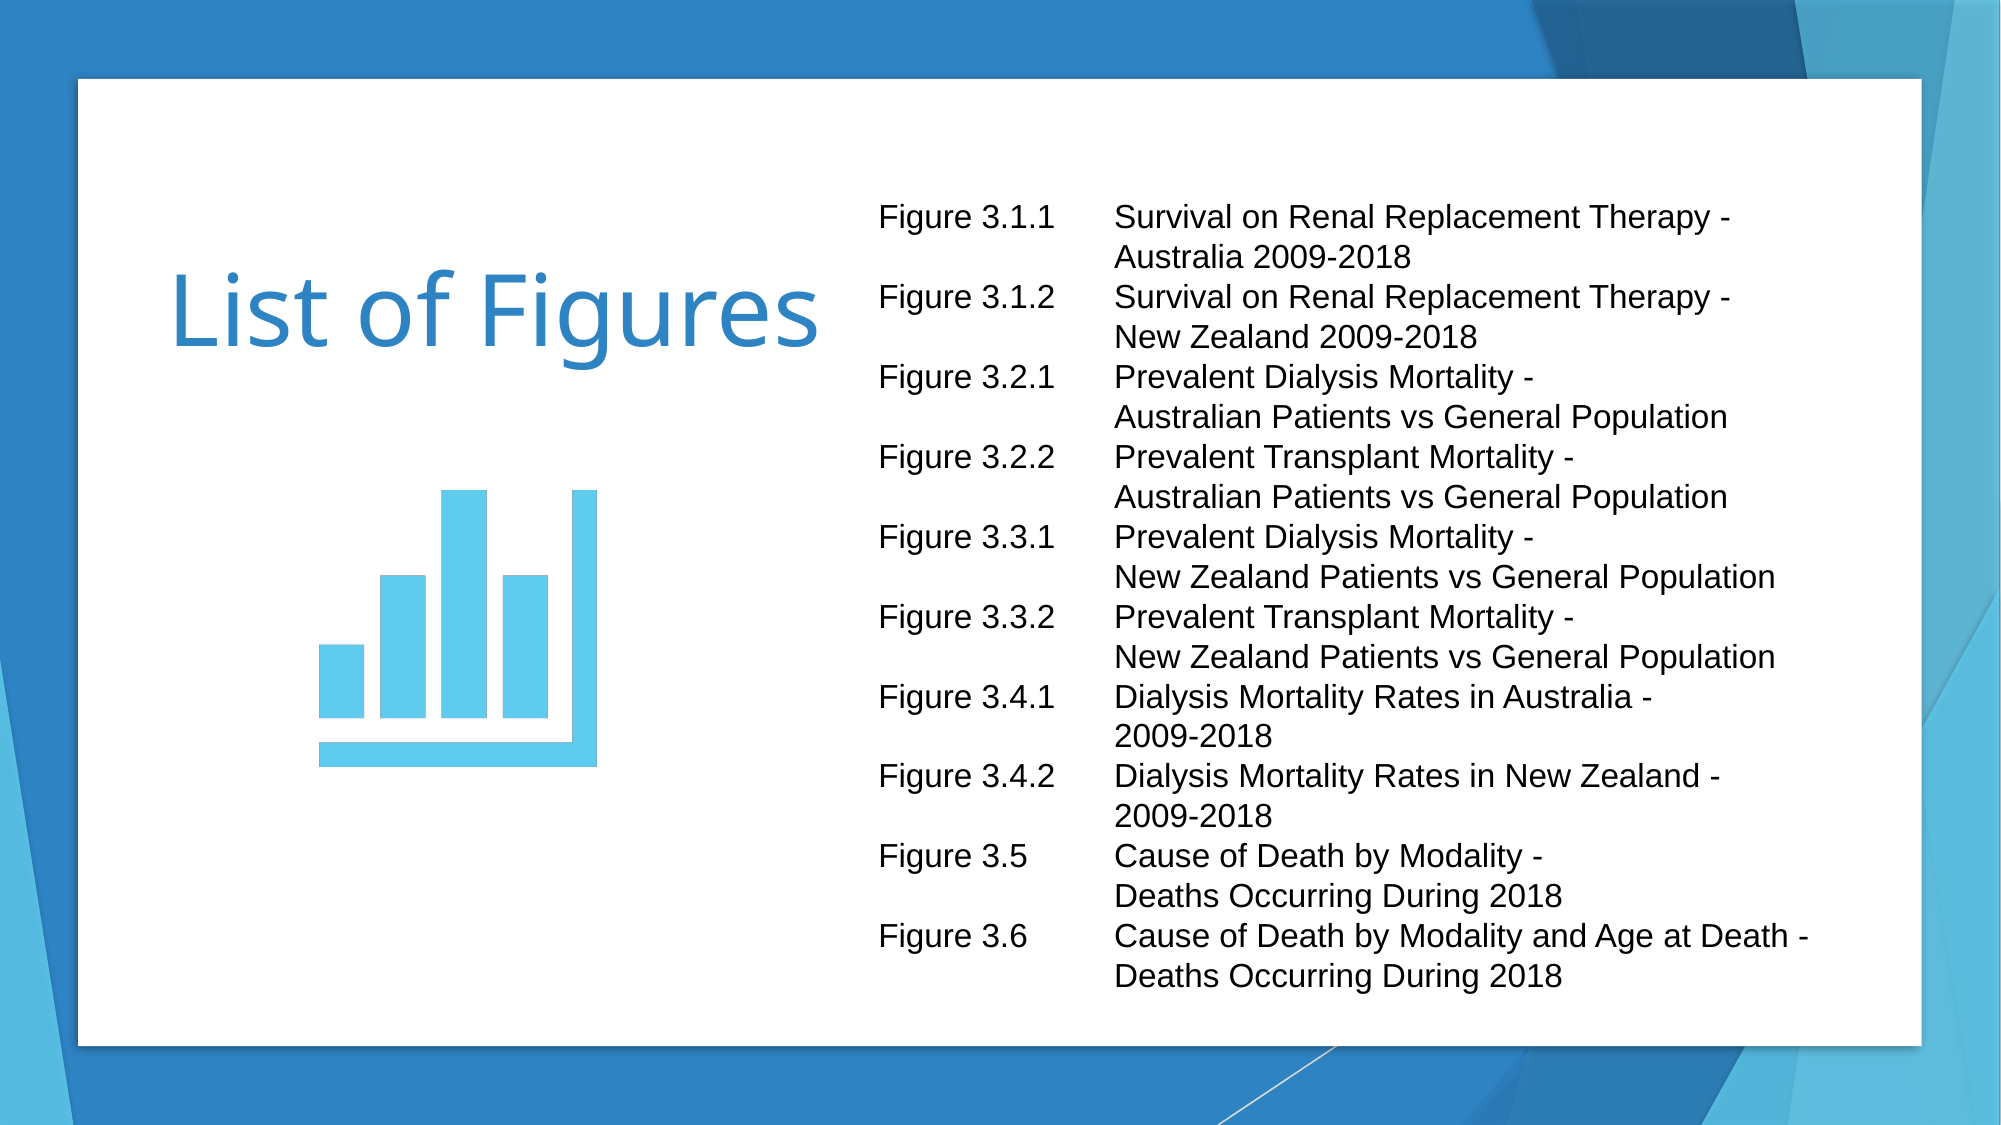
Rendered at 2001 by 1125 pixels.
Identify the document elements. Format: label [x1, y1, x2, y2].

text_box [0, 0, 2000, 1125]
picture [262, 432, 654, 825]
